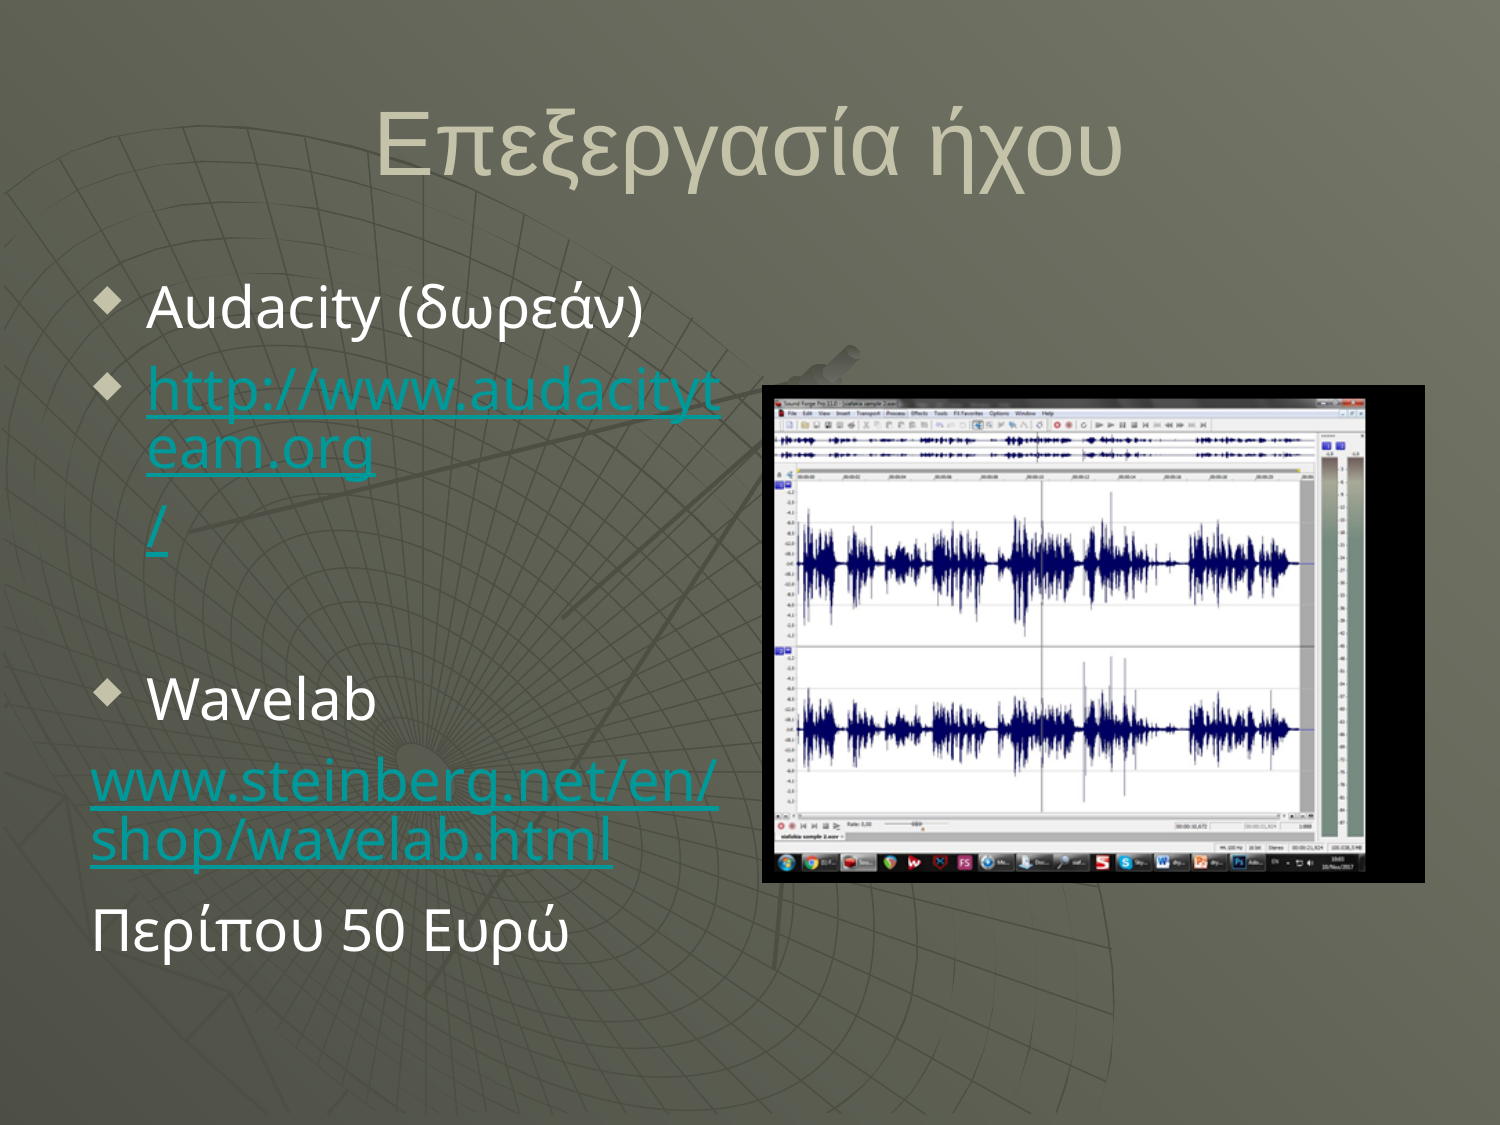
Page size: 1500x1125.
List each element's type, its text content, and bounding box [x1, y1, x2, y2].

title Επεξεργασία ήχου [75, 45, 1425, 233]
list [762, 385, 1426, 883]
list Audacity (δωρεάν) http://www.audacityteam.org/ Wavelab www.steinberg.net/en/shop/wavelab.html Περίπου 50 Ευρώ [75, 262, 738, 1006]
